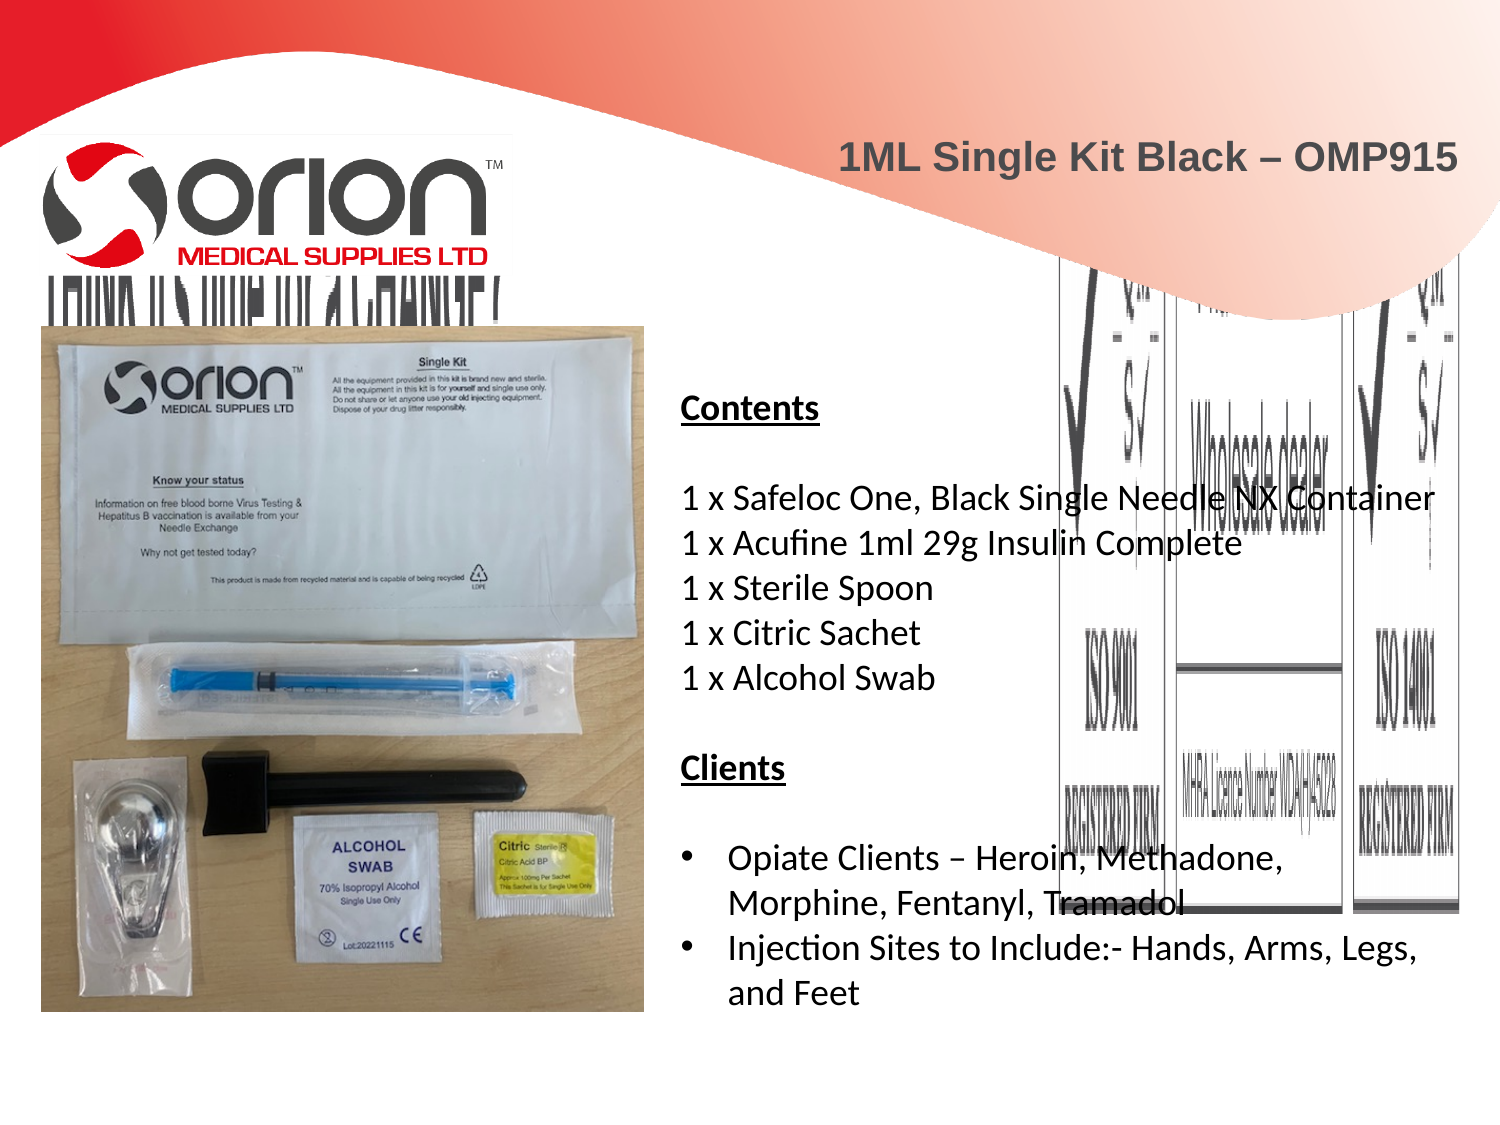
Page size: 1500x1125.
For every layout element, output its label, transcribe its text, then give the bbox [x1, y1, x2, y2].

picture [0, 0, 1500, 1125]
title 1ML Single Kit Black – OMP915 [773, 66, 1459, 244]
text_box Contents 1 x Safeloc One, Black Single Needle NX Container 1 x Acufine 1ml 29g Insulin Complete 1 x Sterile Spoon 1 x Citric Sachet 1 x Alcohol Swab Clients Opiate Clients – Heroin, Methadone, Morphine, Fentanyl, Tramadol Injection Sites to Include:- Hands, Arms, Legs, and Feet [665, 375, 1459, 1125]
